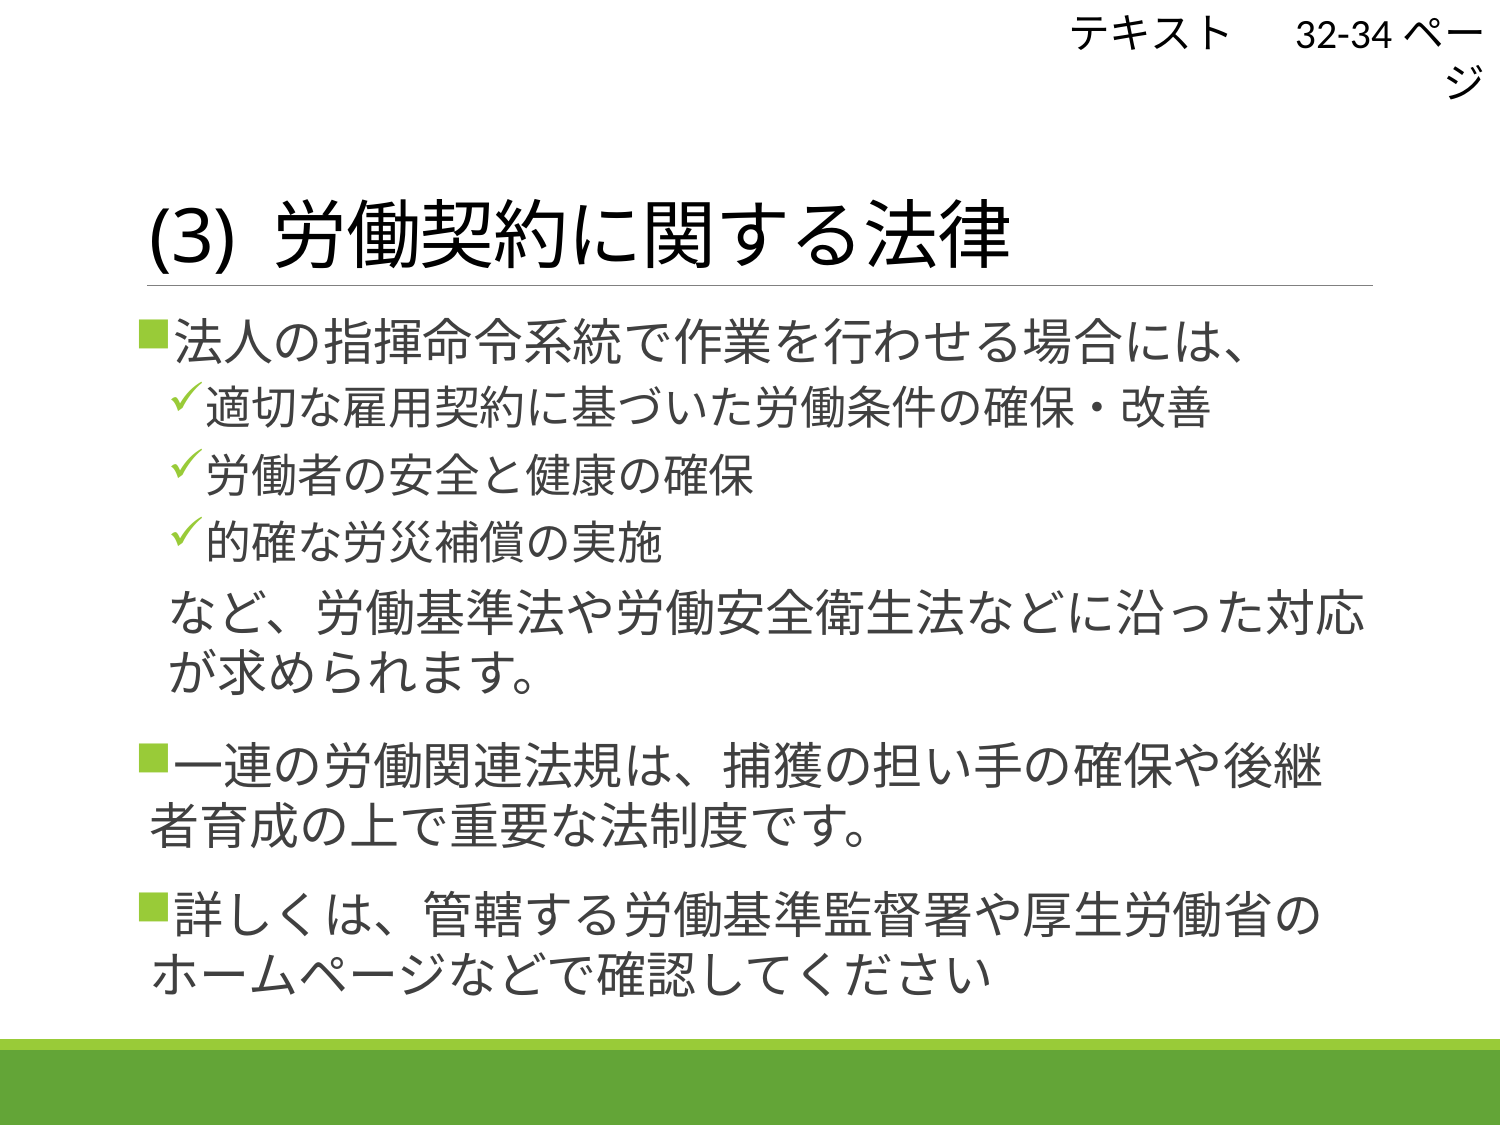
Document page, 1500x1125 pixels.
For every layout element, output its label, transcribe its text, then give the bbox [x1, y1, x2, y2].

text_box テキスト 32-34ページ [1027, 0, 1500, 115]
list 法人の指揮命令系統で作業を行わせる場合には、 適切な雇用契約に基づいた労働条件の確保・改善 労働者の安全と健康の確保 的確な労災補償の実施 など、労働基準法や労働安全衛生法などに沿った対応が求められます。 一連の労働関連法規は、捕獲の担い手の確保や後継者育成の上で重要な法制度です。 詳しくは、管轄する労働基準監督署や厚生労働省のホームページなどで確認してください [134, 302, 1373, 1035]
title (3) 労働契約に関する法律 [134, 47, 1373, 285]
